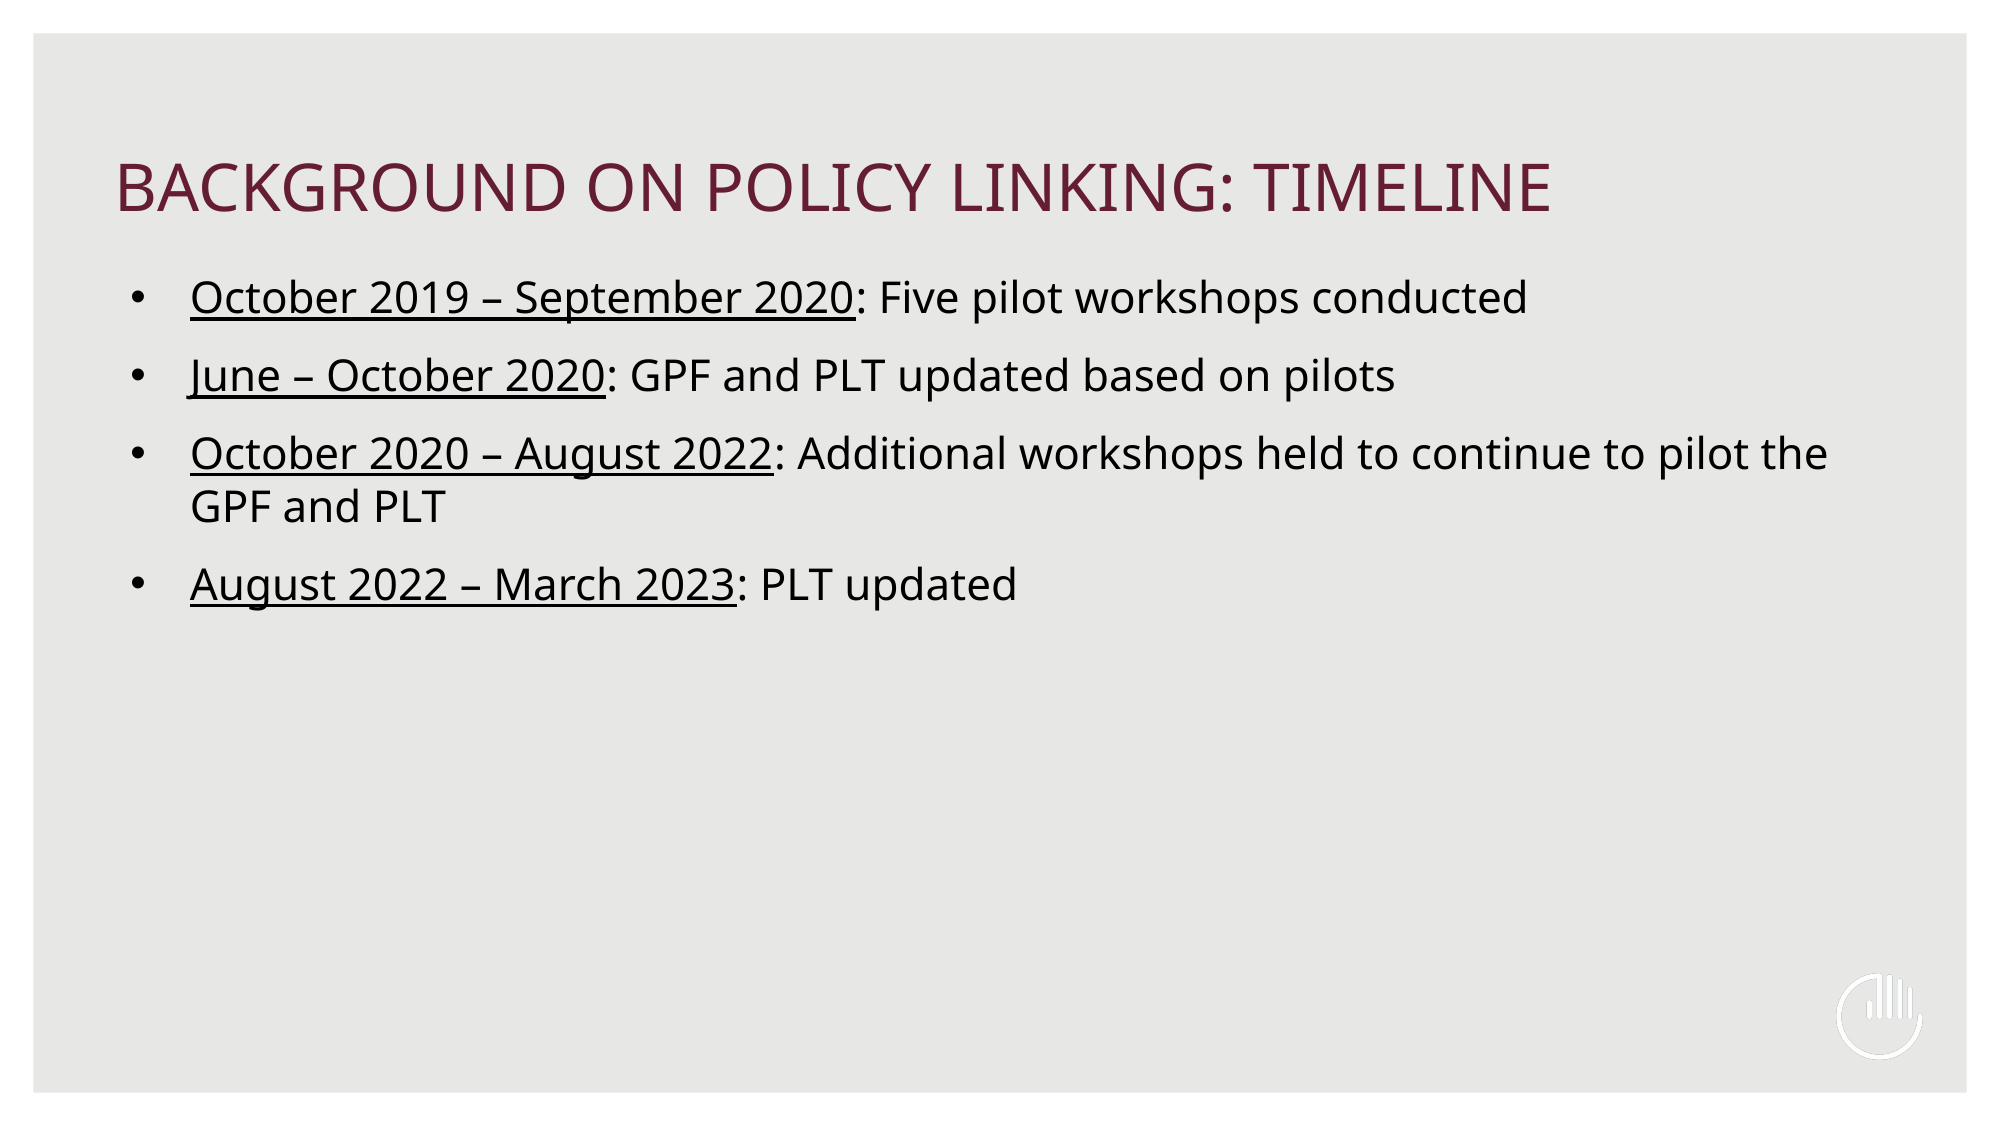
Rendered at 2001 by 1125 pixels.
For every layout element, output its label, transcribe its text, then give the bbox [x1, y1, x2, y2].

title BACKGROUND ON POLICY LINKING: TIMELINE [99, 137, 1884, 233]
picture [1818, 964, 1949, 1071]
list October 2019 – September 2020: Five pilot workshops conducted June – October 2020: GPF and PLT updated based on pilots October 2020 – August 2022: Additional workshops held to continue to pilot the GPF and PLT August 2022 – March 2023: PLT updated [99, 262, 1884, 988]
